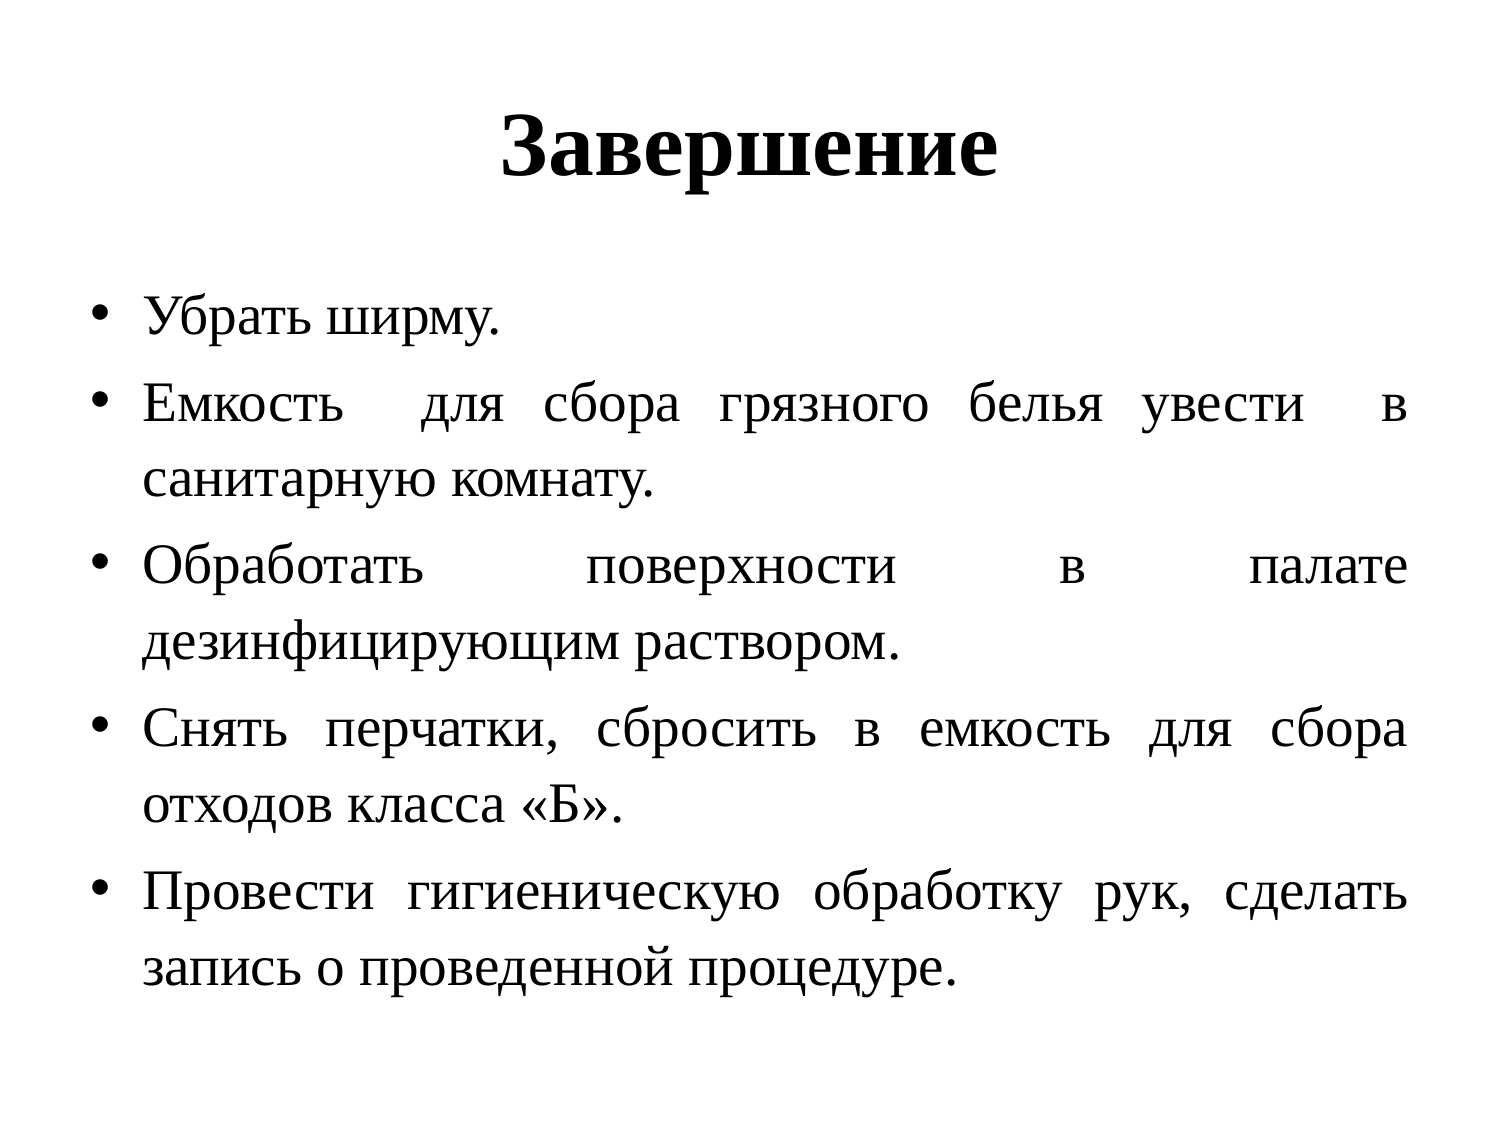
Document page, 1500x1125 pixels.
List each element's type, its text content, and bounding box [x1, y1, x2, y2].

title Завершение [75, 45, 1425, 233]
list Убрать ширму. Емкость для сбора грязного белья увести в санитарную комнату. Обработать поверхности в палате дезинфицирующим раствором. Снять перчатки, сбросить в емкость для сбора отходов класса «Б». Провести гигиеническую обработку рук, сделать запись о проведенной процедуре. [75, 262, 1425, 1005]
